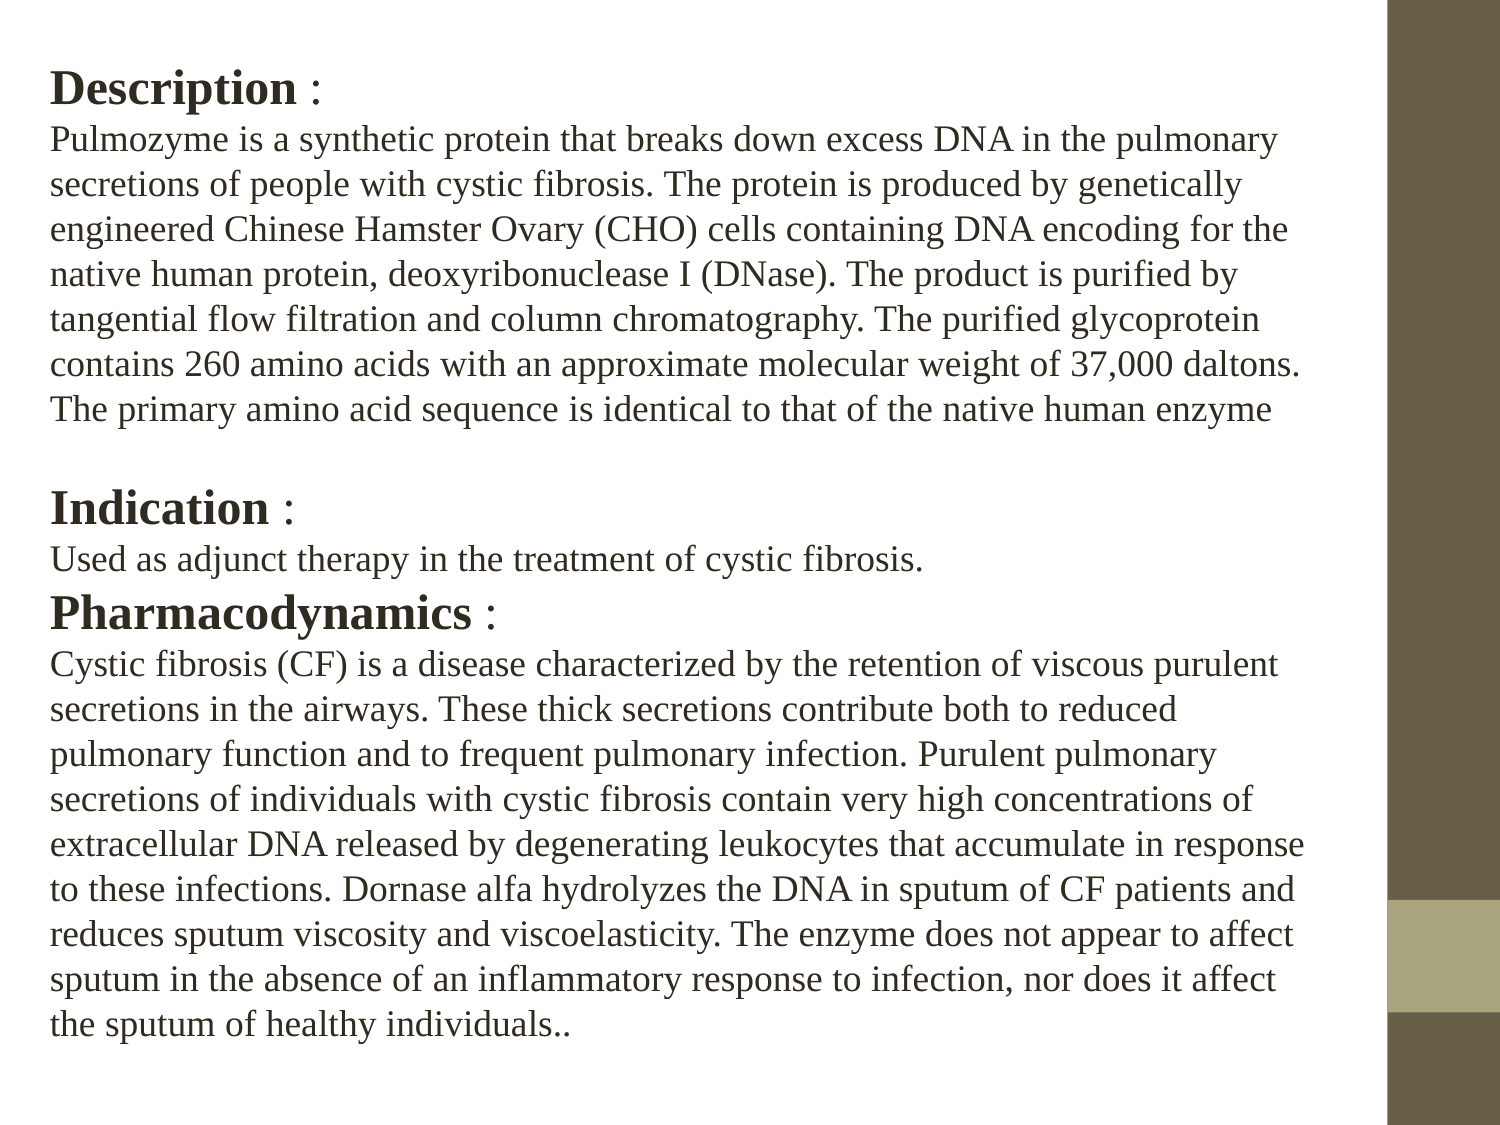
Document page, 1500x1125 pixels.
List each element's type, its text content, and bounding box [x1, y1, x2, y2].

text_box Description : Pulmozyme is a synthetic protein that breaks down excess DNA in the pulmonary secretions of people with cystic fibrosis. The protein is produced by genetically engineered Chinese Hamster Ovary (CHO) cells containing DNA encoding for the native human protein, deoxyribonuclease I (DNase). The product is purified by tangential flow filtration and column chromatography. The purified glycoprotein contains 260 amino acids with an approximate molecular weight of 37,000 daltons. The primary amino acid sequence is identical to that of the native human enzyme Indication : Used as adjunct therapy in the treatment of cystic fibrosis. Pharmacodynamics : Cystic fibrosis (CF) is a disease characterized by the retention of viscous purulent secretions in the airways. These thick secretions contribute both to reduced pulmonary function and to frequent pulmonary infection. Purulent pulmonary secretions of individuals with cystic fibrosis contain very high concentrations of extracellular DNA released by degenerating leukocytes that accumulate in response to these infections. Dornase alfa hydrolyzes the DNA in sputum of CF patients and reduces sputum viscosity and viscoelasticity. The enzyme does not appear to affect sputum in the absence of an inflammatory response to infection, nor does it affect the sputum of healthy individuals.. [35, 46, 1324, 968]
